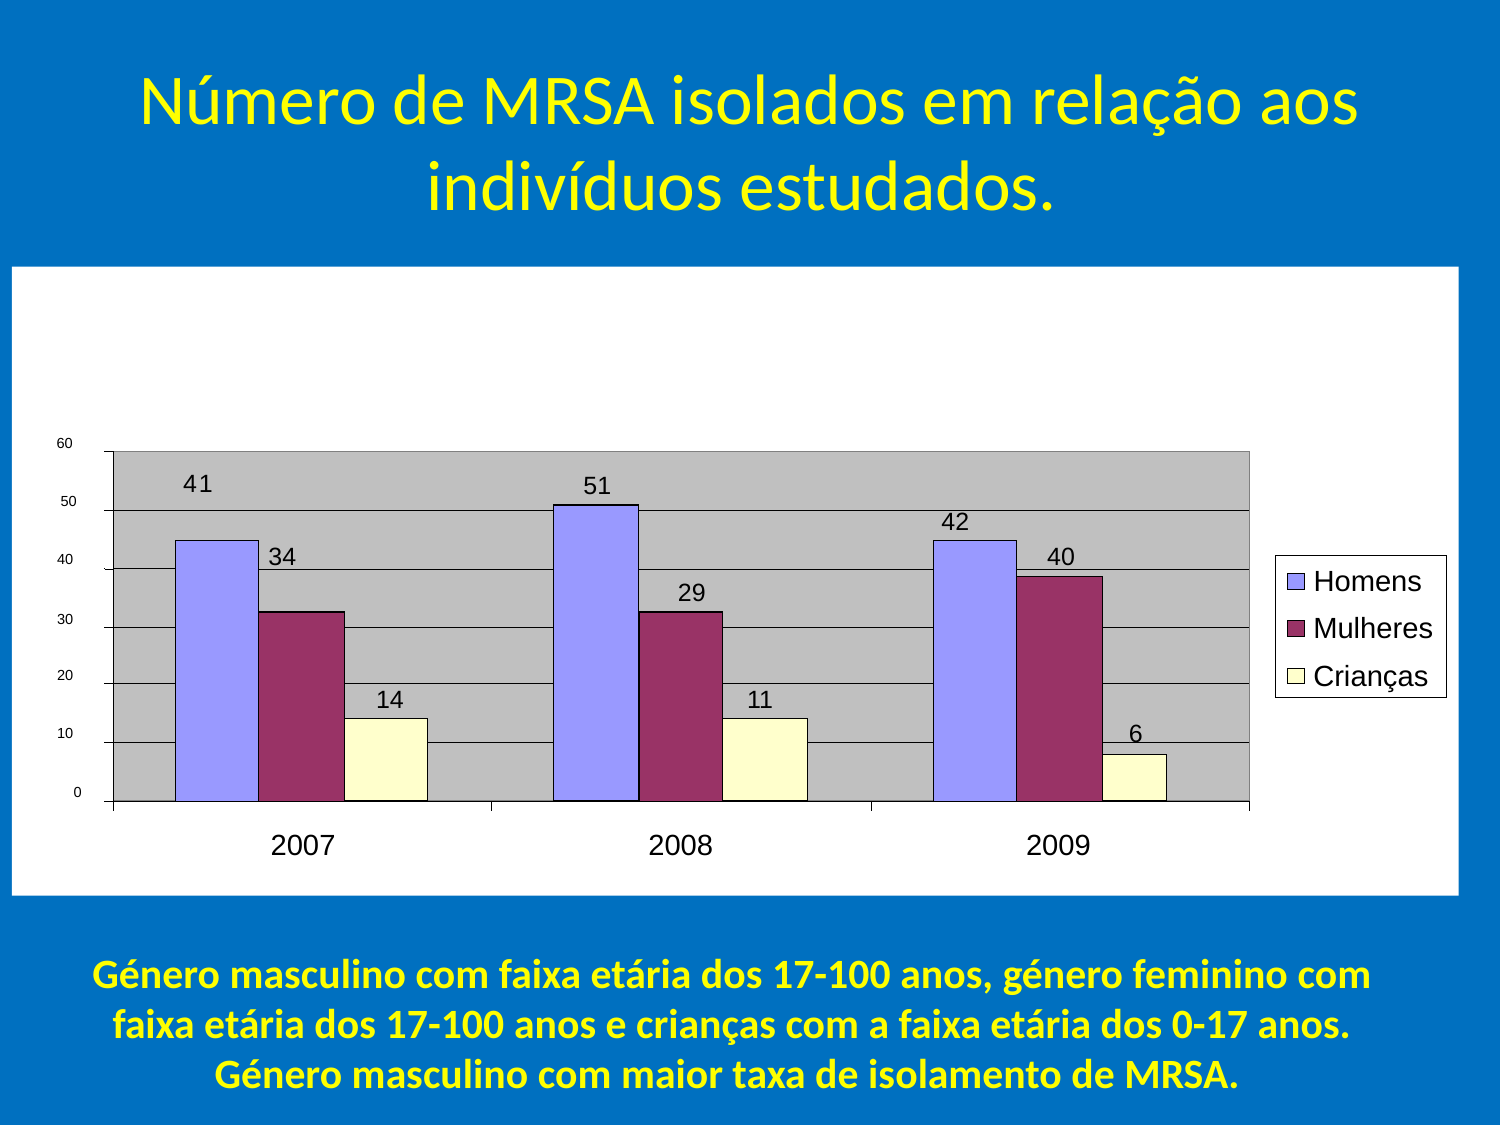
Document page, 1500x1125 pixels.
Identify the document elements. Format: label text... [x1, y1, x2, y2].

footer Género masculino com faixa etária dos 17-100 anos, género feminino com faixa etária dos 17-100 anos e crianças com a faixa etária dos 0-17 anos. Género masculino com maior taxa de isolamento de MRSA. [64, 940, 1400, 1103]
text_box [0, 255, 1471, 906]
title Número de MRSA isolados em relação aos indivíduos estudados. [74, 44, 1426, 233]
